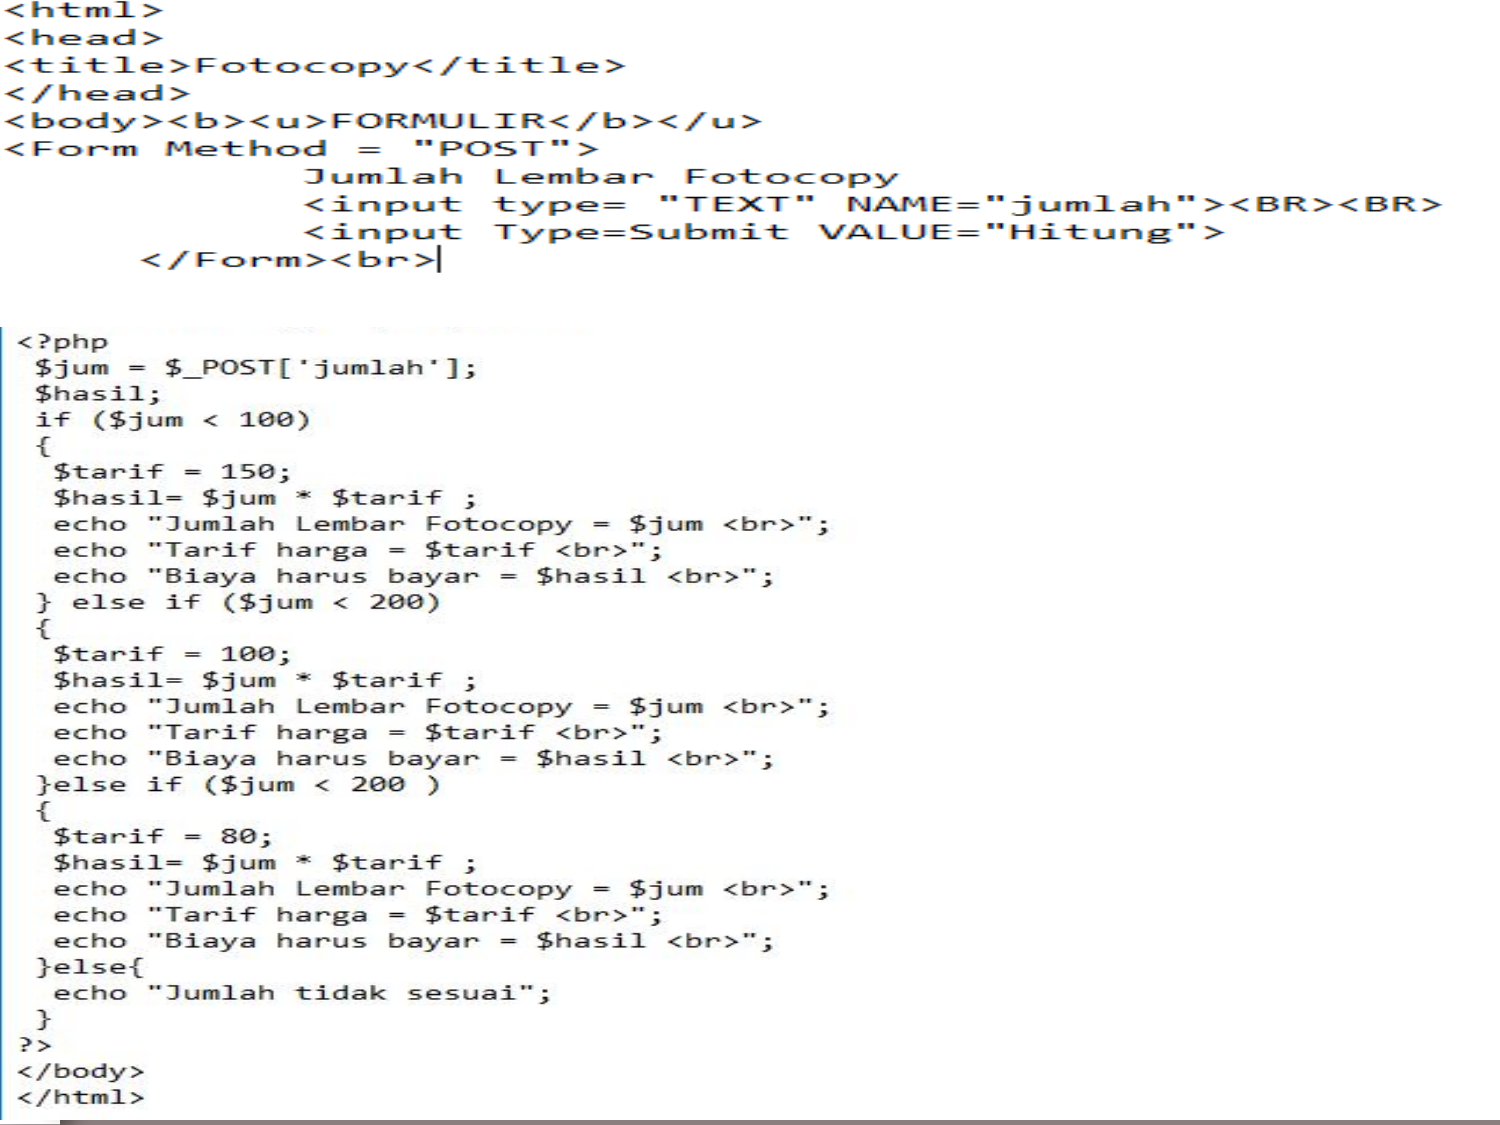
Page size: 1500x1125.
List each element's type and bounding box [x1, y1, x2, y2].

picture [0, 0, 1500, 327]
list [0, 327, 1500, 1120]
